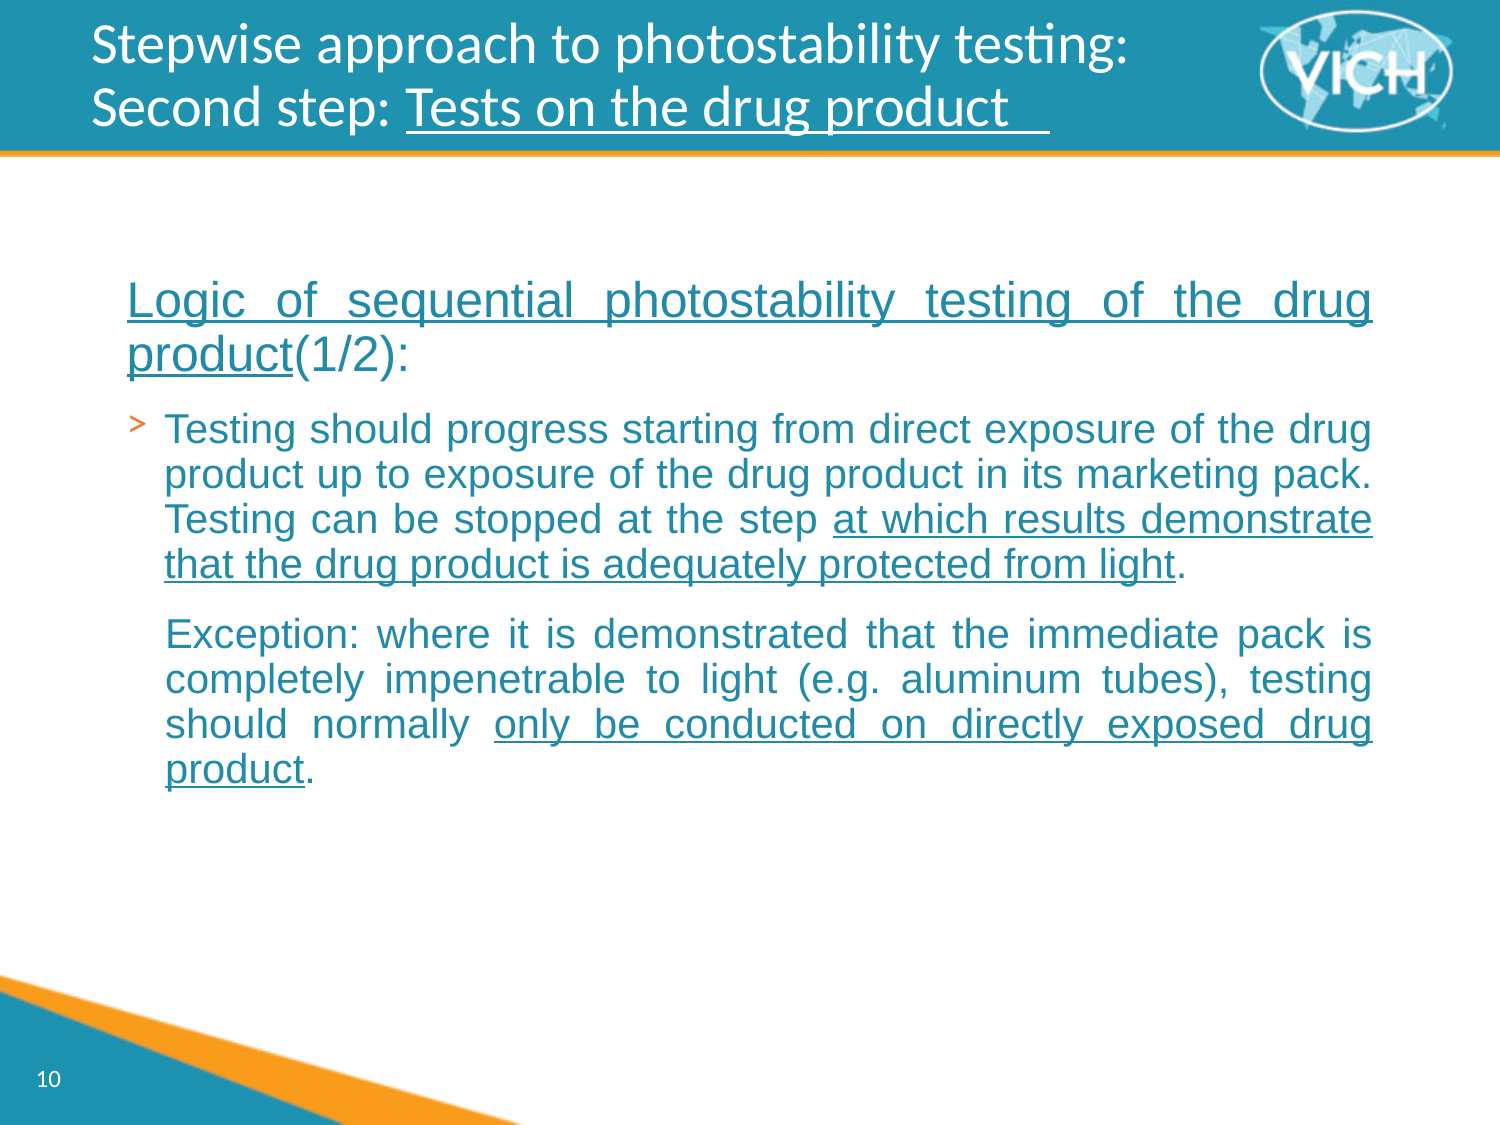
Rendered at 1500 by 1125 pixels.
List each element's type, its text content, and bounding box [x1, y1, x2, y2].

picture [0, 974, 523, 1125]
list Logic of sequential photostability testing of the drug product(1/2): Testing should progress starting from direct exposure of the drug product up to exposure of the drug product in its marketing pack. Testing can be stopped at the step at which results demonstrate that the drug product is adequately protected from light. Exception: where it is demonstrated that the immediate pack is completely impenetrable to light (e.g. aluminum tubes), testing should normally only be conducted on directly exposed drug product. [111, 266, 1389, 791]
picture [0, 0, 1500, 157]
list Stepwise approach to photostability testing: Second step: Tests on the drug product [76, 6, 1320, 150]
